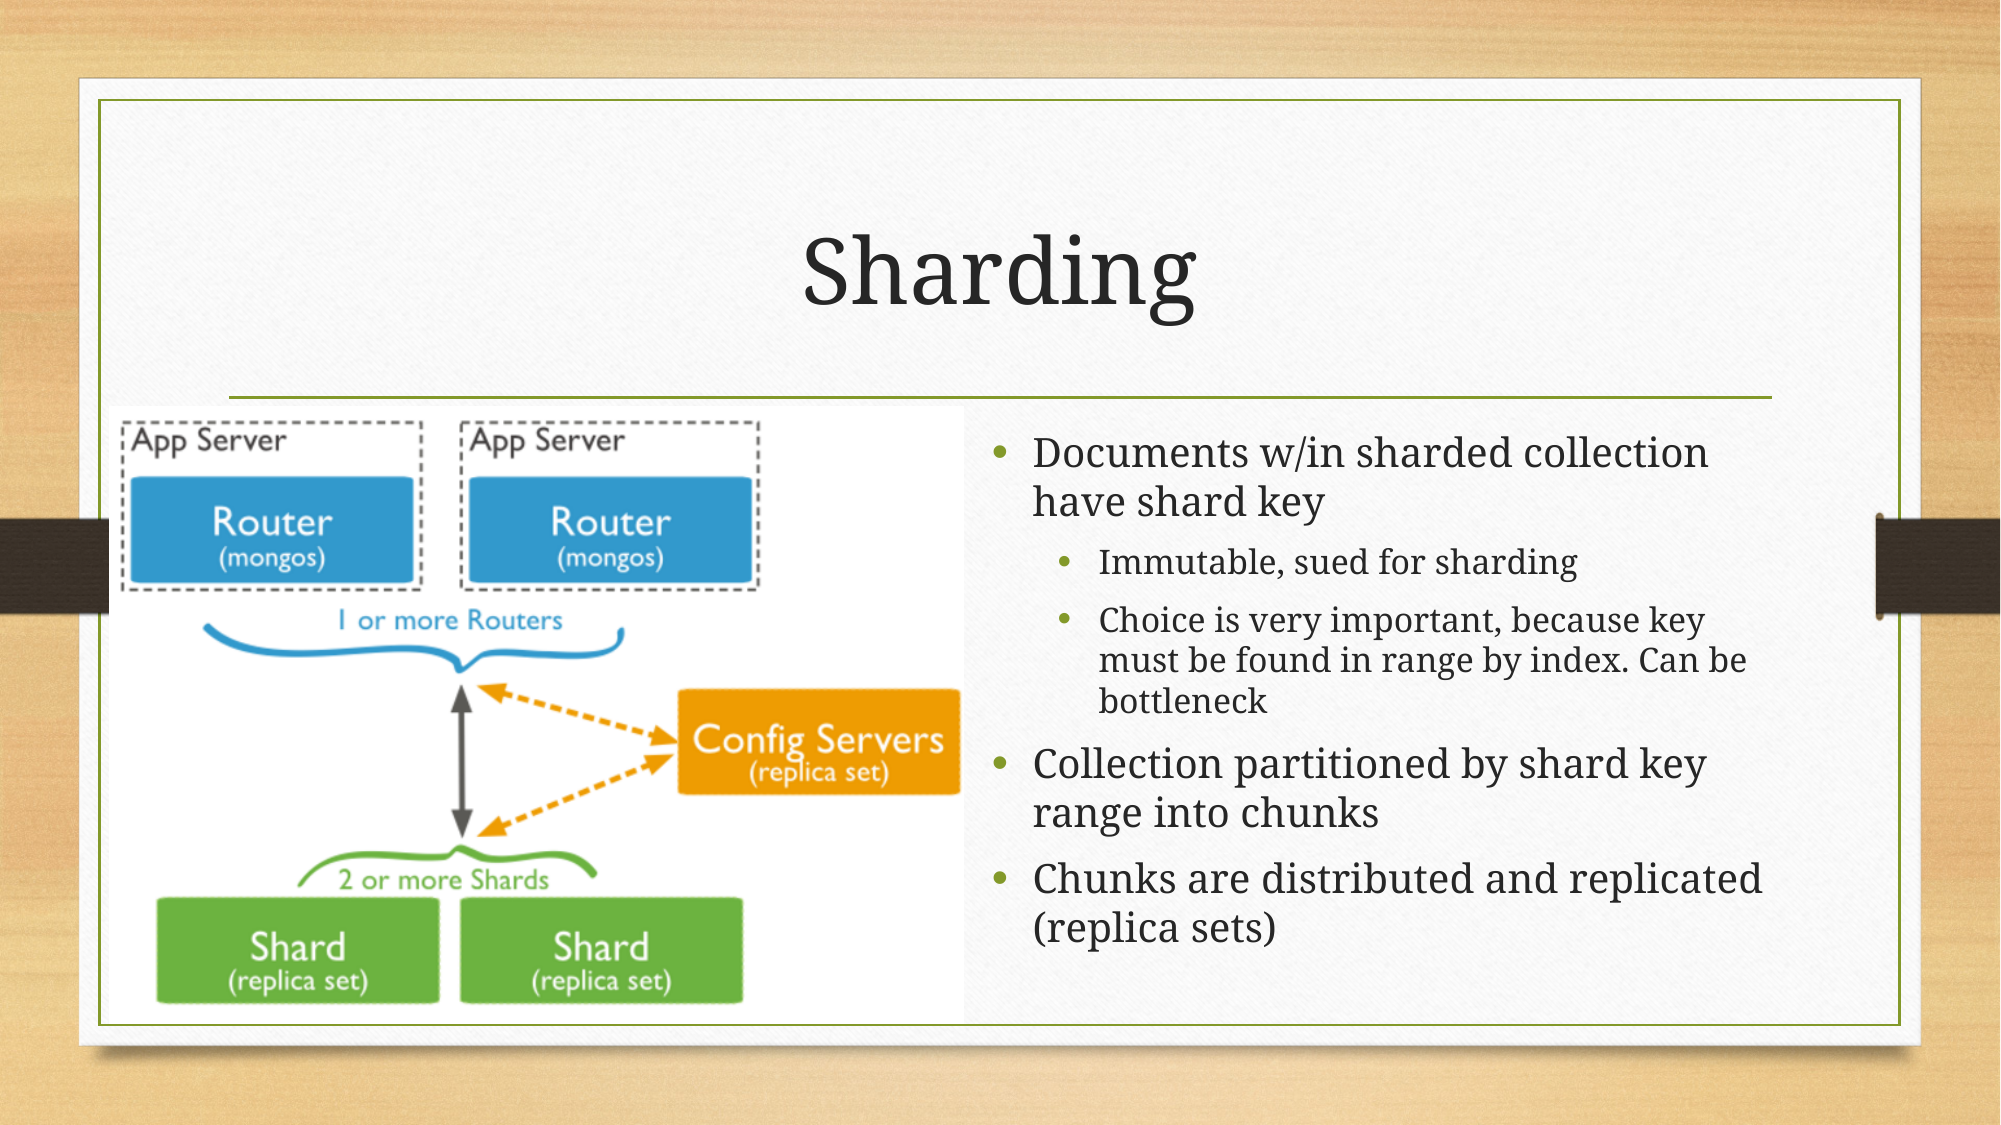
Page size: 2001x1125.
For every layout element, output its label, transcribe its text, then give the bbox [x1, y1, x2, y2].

title Sharding [212, 161, 1788, 375]
list Documents w/in sharded collection have shard key Immutable, sued for sharding Choice is very important, because key must be found in range by index. Can be bottleneck Collection partitioned by shard key range into chunks Chunks are distributed and replicated (replica sets) [976, 419, 1788, 964]
picture [0, 0, 2001, 1125]
